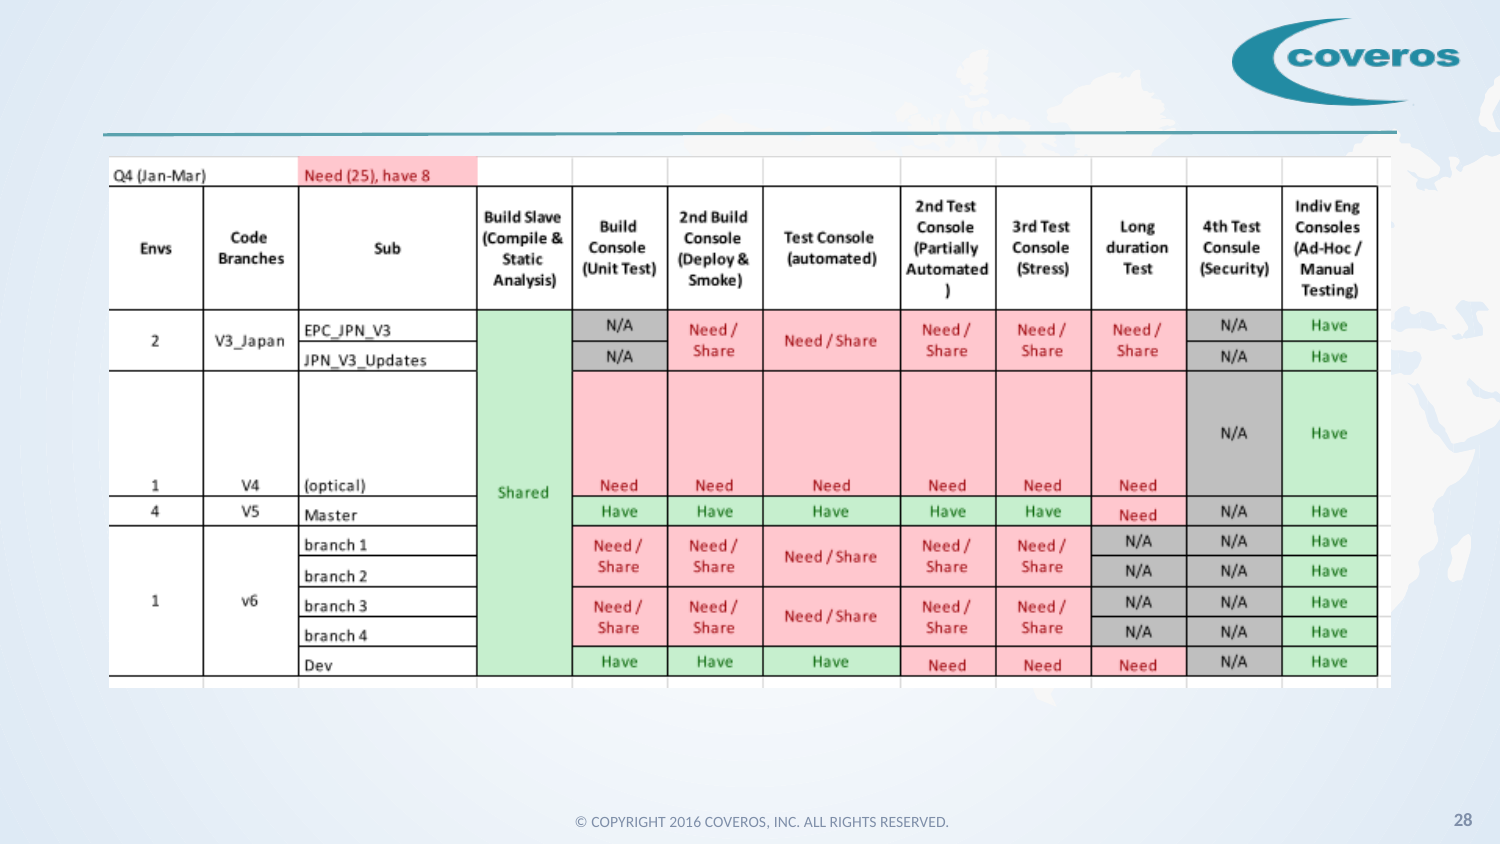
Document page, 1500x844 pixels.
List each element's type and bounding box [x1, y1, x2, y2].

picture [1232, 18, 1500, 108]
picture [109, 155, 1391, 688]
